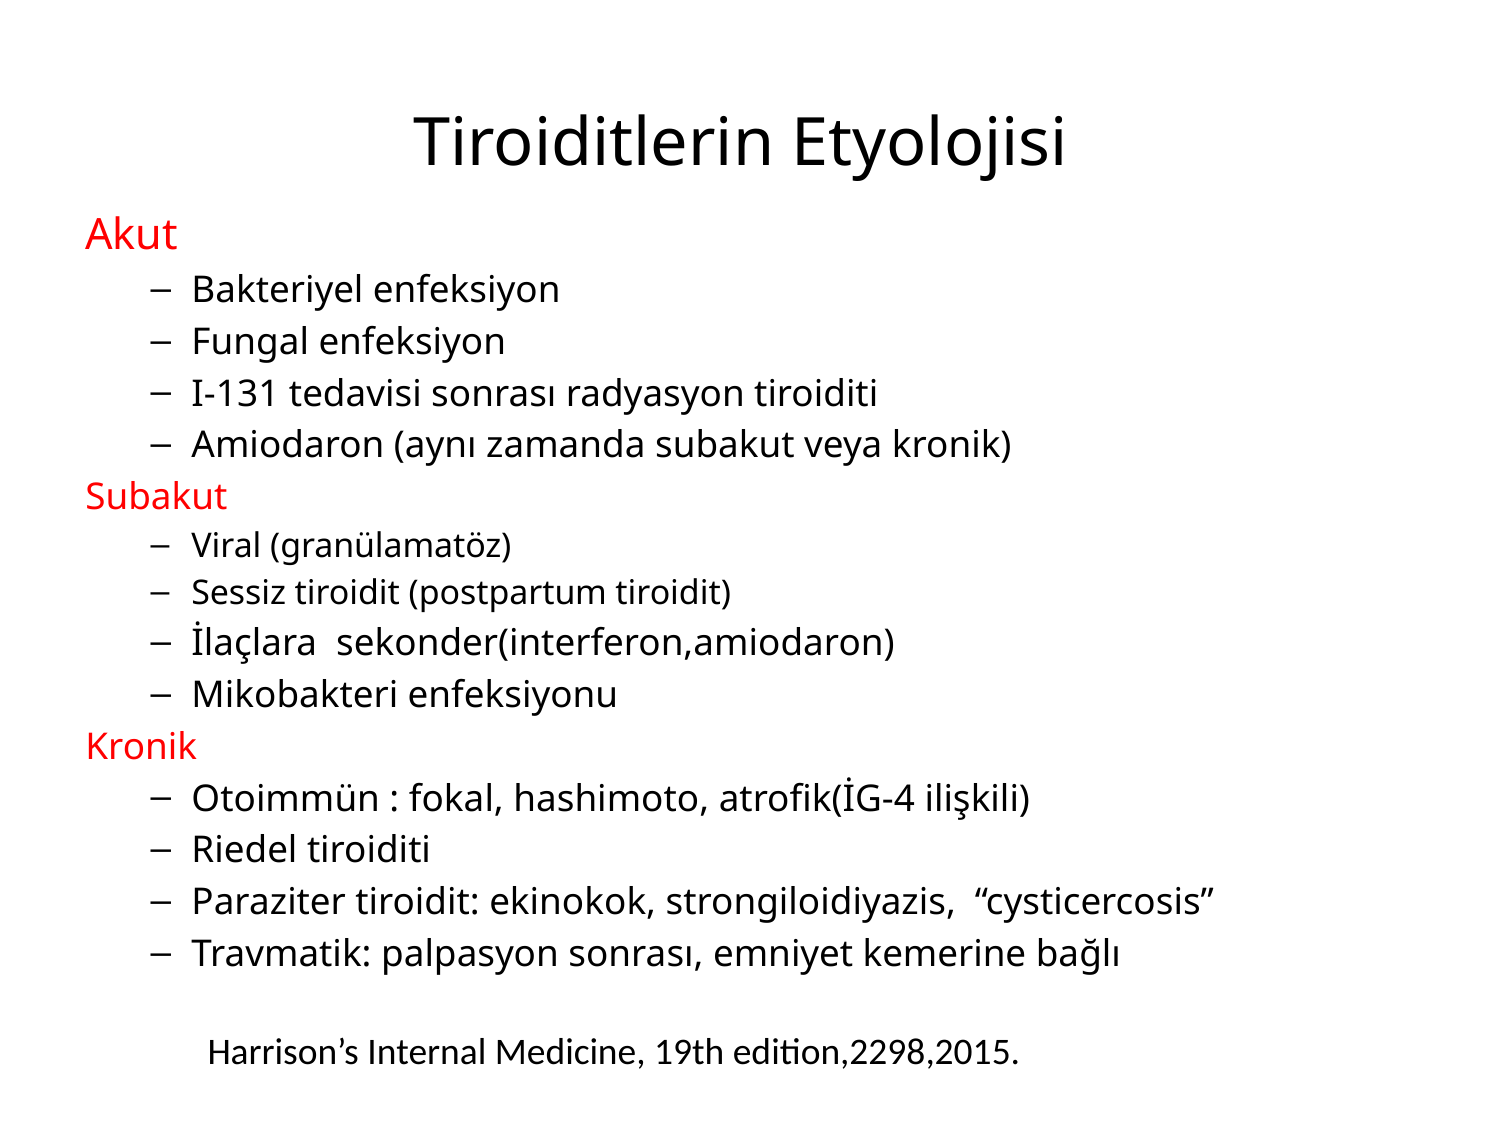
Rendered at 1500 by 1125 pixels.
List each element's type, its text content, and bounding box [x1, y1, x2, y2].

text_box Harrison’s Internal Medicine, 19th edition,2298,2015. [192, 1019, 1045, 1080]
list Akut Bakteriyel enfeksiyon Fungal enfeksiyon I-131 tedavisi sonrası radyasyon tiroiditi Amiodaron (aynı zamanda subakut veya kronik) Subakut Viral (granülamatöz) Sessiz tiroidit (postpartum tiroidit) İlaçlara sekonder(interferon,amiodaron) Mikobakteri enfeksiyonu Kronik Otoimmün : fokal, hashimoto, atrofik(İG-4 ilişkili) Riedel tiroiditi Paraziter tiroidit: ekinokok, strongiloidiyazis, “cysticercosis” Travmatik: palpasyon sonrası, emniyet kemerine bağlı [70, 199, 1421, 984]
title Tiroiditlerin Etyolojisi [75, 45, 1425, 233]
